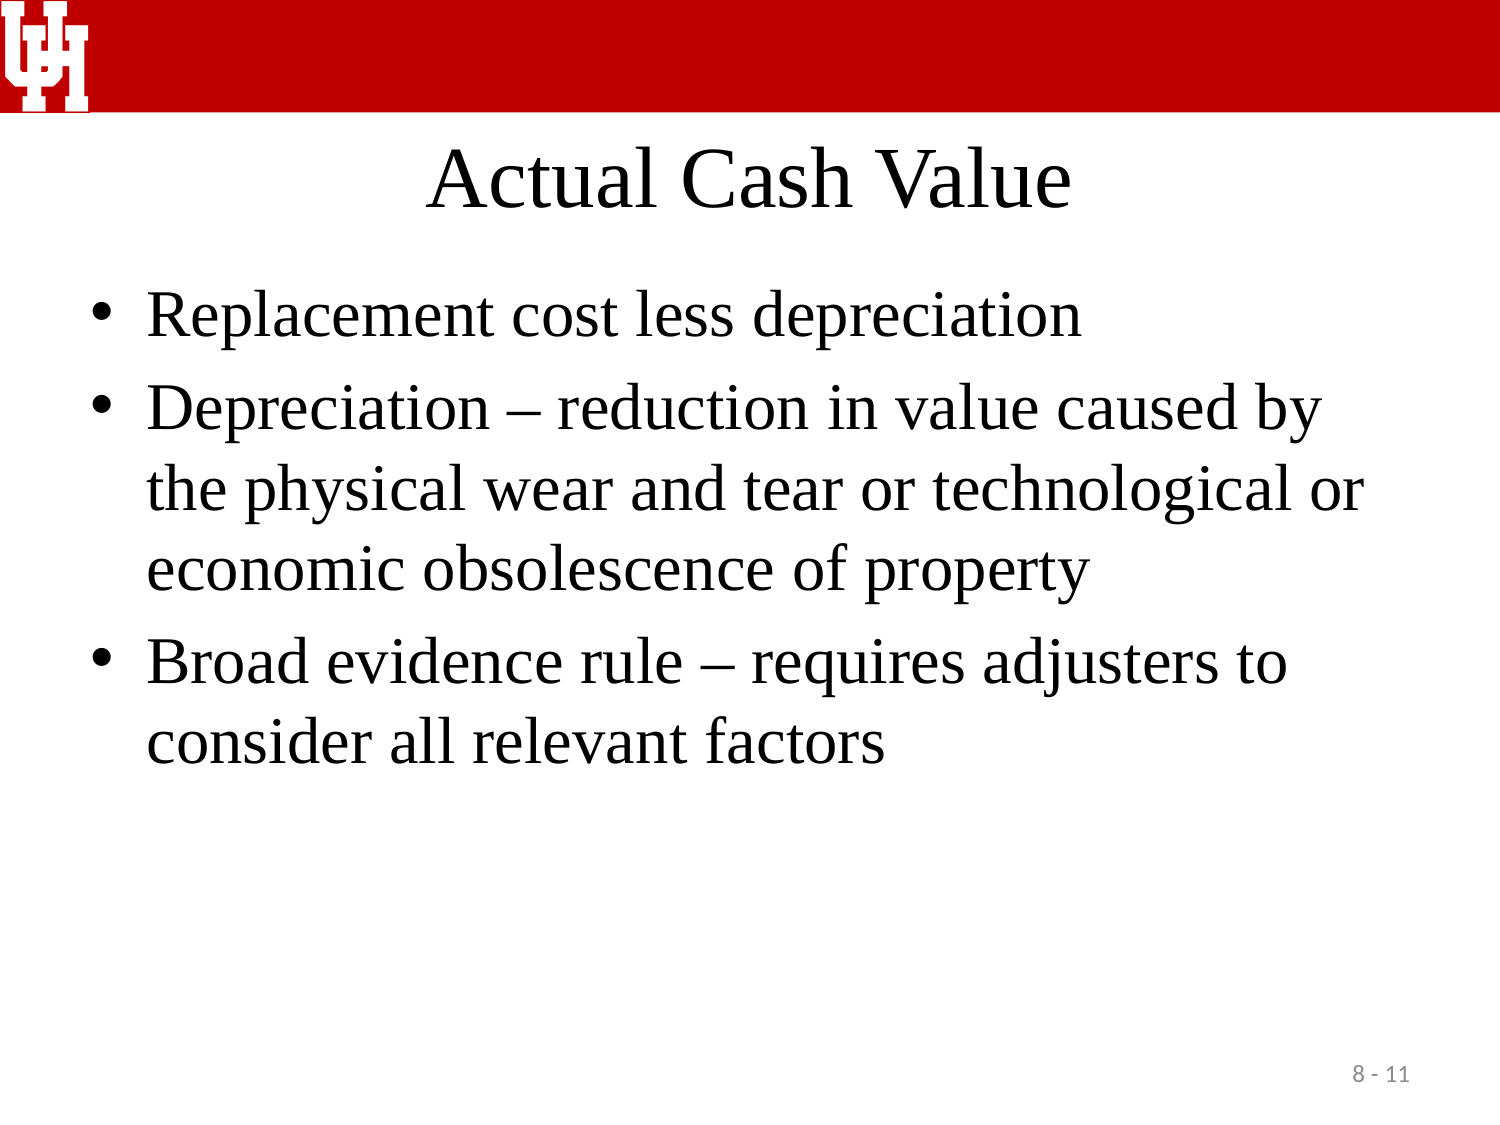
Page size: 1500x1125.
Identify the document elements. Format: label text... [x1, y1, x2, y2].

picture [0, 0, 91, 113]
slide_number 8 - 11 [1074, 1042, 1425, 1103]
title Actual Cash Value [75, 112, 1425, 233]
list Replacement cost less depreciation Depreciation – reduction in value caused by the physical wear and tear or technological or economic obsolescence of property Broad evidence rule – requires adjusters to consider all relevant factors [75, 262, 1425, 1005]
